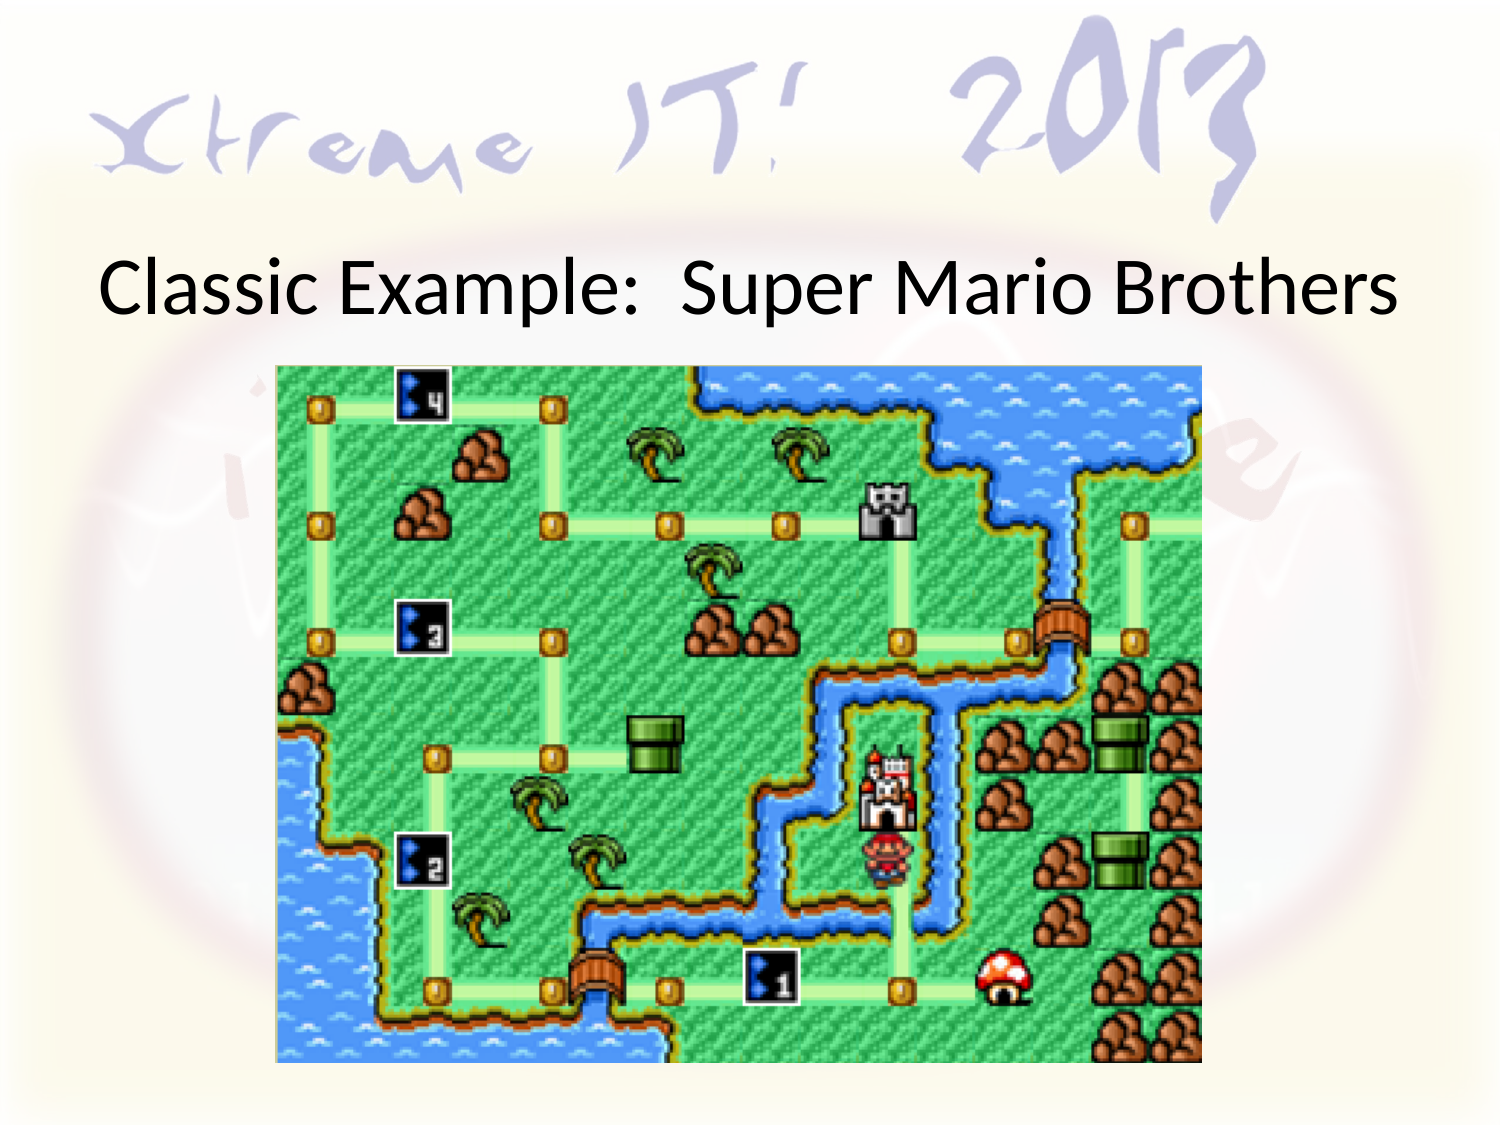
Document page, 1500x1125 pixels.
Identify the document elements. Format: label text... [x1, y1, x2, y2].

picture [274, 364, 1202, 1063]
title Classic Example: Super Mario Brothers [75, 212, 1425, 350]
